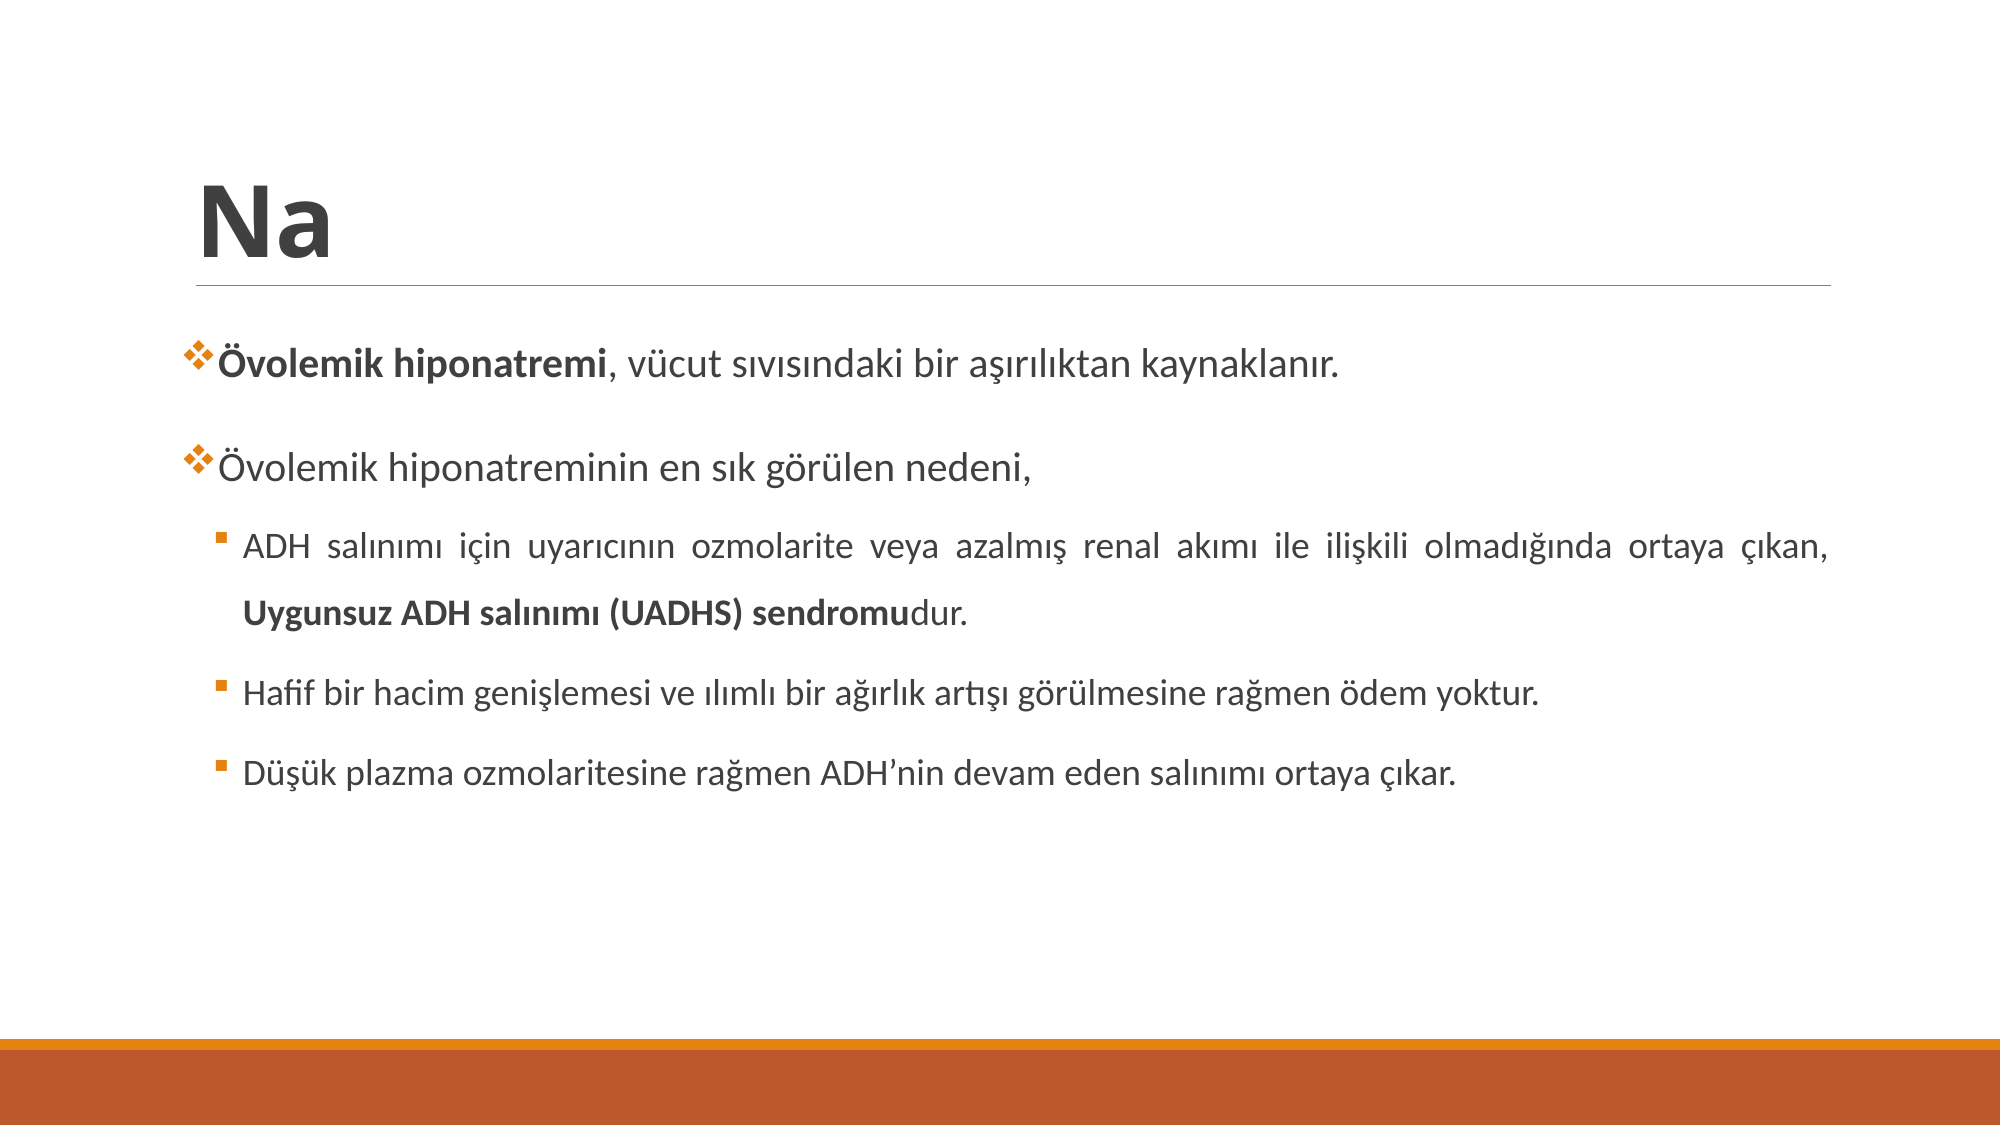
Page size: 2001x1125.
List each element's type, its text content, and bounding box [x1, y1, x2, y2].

list Övolemik hiponatremi, vücut sıvısındaki bir aşırılıktan kaynaklanır. Övolemik hiponatreminin en sık görülen nedeni, ADH salınımı için uyarıcının ozmolarite veya azalmış renal akımı ile ilişkili olmadığında ortaya çıkan, Uygunsuz ADH salınımı (UADHS) sendromudur. Hafif bir hacim genişlemesi ve ılımlı bir ağırlık artışı görülmesine rağmen ödem yoktur. Düşük plazma ozmolaritesine rağmen ADH’nin devam eden salınımı ortaya çıkar. [180, 302, 1830, 1037]
title Na [180, 47, 1830, 285]
